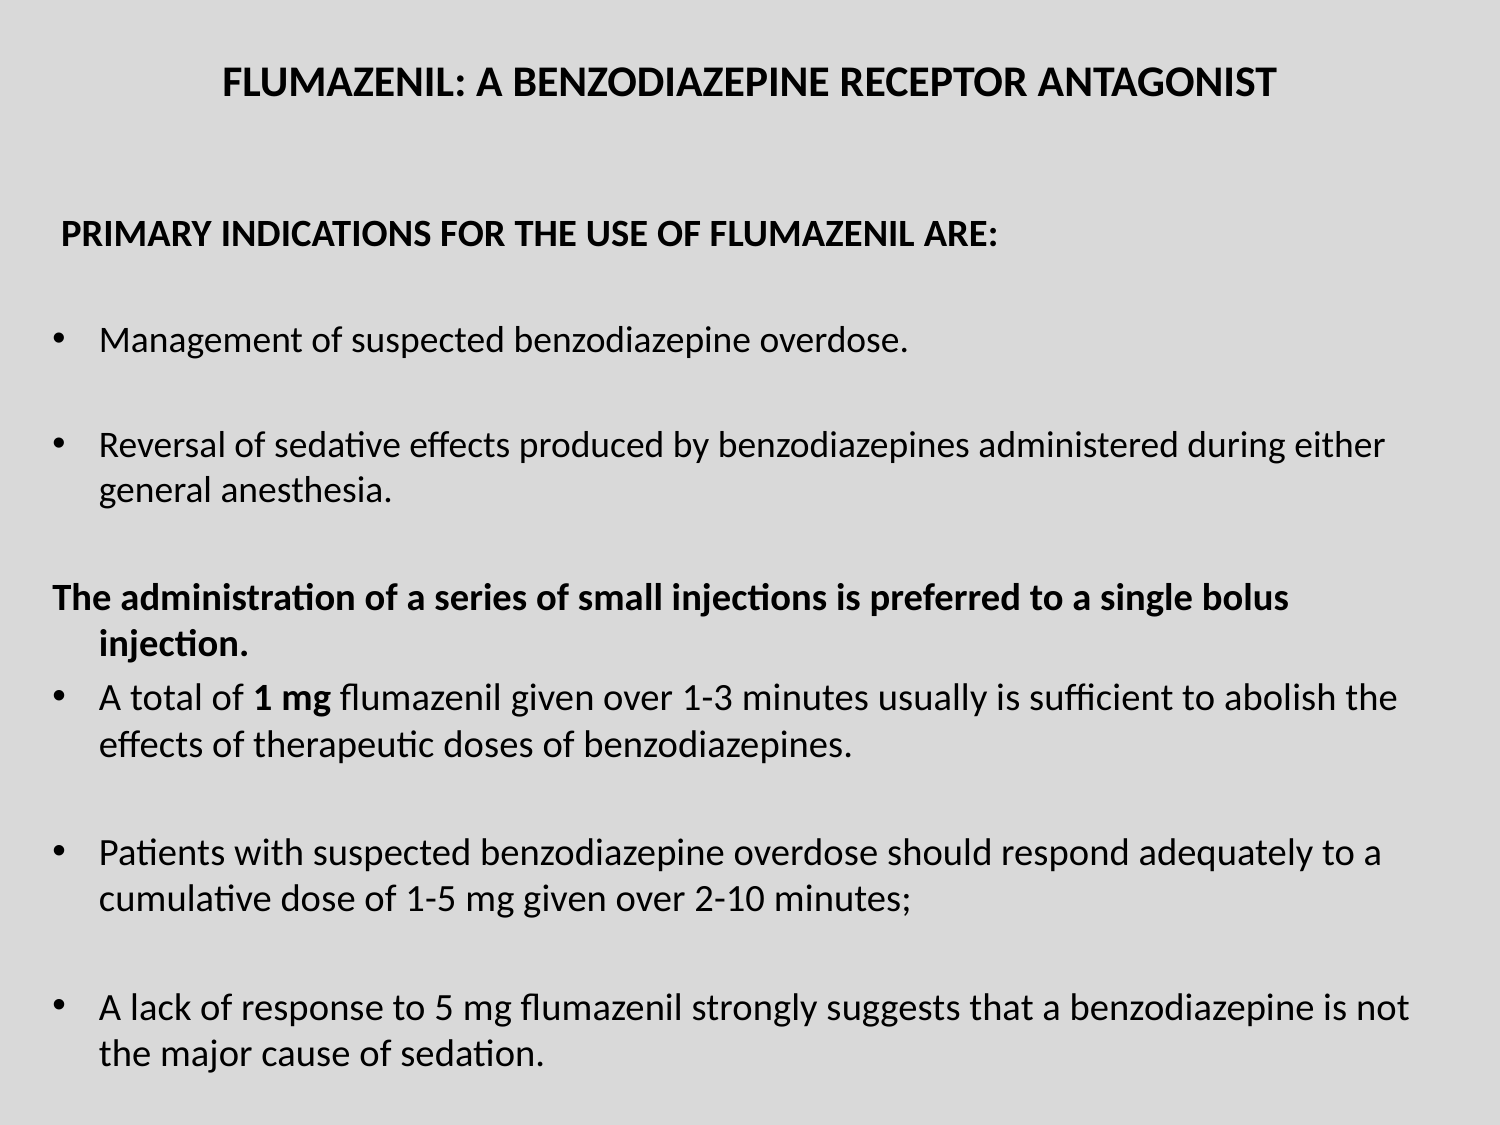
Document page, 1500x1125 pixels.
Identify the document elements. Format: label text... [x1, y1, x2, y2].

title FLUMAZENIL: A BENZODIAZEPINE RECEPTOR ANTAGONIST [0, 44, 1500, 113]
list PRIMARY INDICATIONS FOR THE USE OF FLUMAZENIL ARE: Management of suspected benzodiazepine overdose. Reversal of sedative effects produced by benzodiazepines administered during either general anesthesia. The administration of a series of small injections is preferred to a single bolus injection. A total of 1 mg flumazenil given over 1-3 minutes usually is sufficient to abolish the effects of therapeutic doses of benzodiazepines. Patients with suspected benzodiazepine overdose should respond adequately to a cumulative dose of 1-5 mg given over 2-10 minutes; A lack of response to 5 mg flumazenil strongly suggests that a benzodiazepine is not the major cause of sedation. [36, 199, 1463, 1088]
